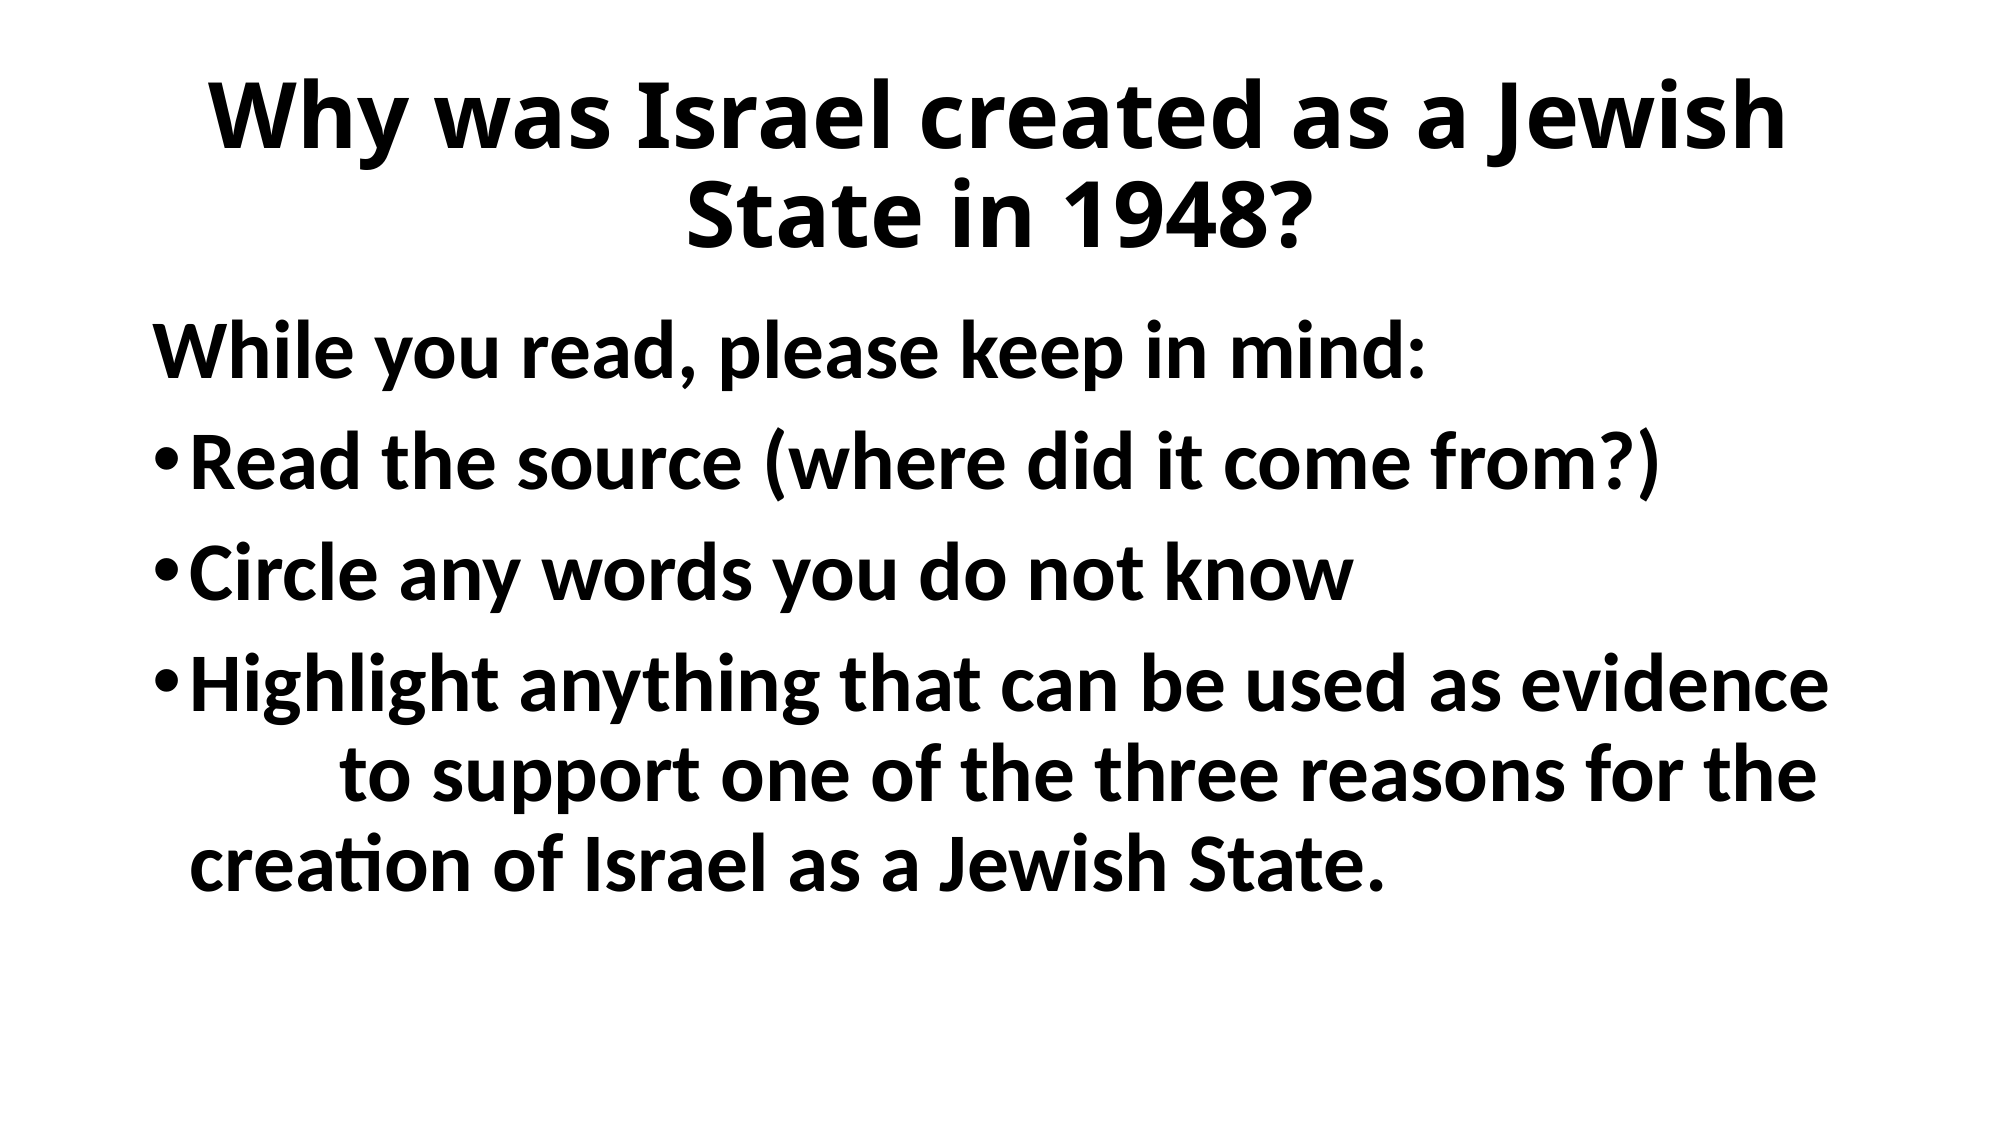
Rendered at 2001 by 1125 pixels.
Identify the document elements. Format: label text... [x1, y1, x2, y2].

list While you read, please keep in mind: Read the source (where did it come from?) Circle any words you do not know Highlight anything that can be used as evidence to support one of the three reasons for the creation of Israel as a Jewish State. [137, 299, 1863, 1014]
title Why was Israel created as a Jewish State in 1948? [137, 59, 1863, 278]
